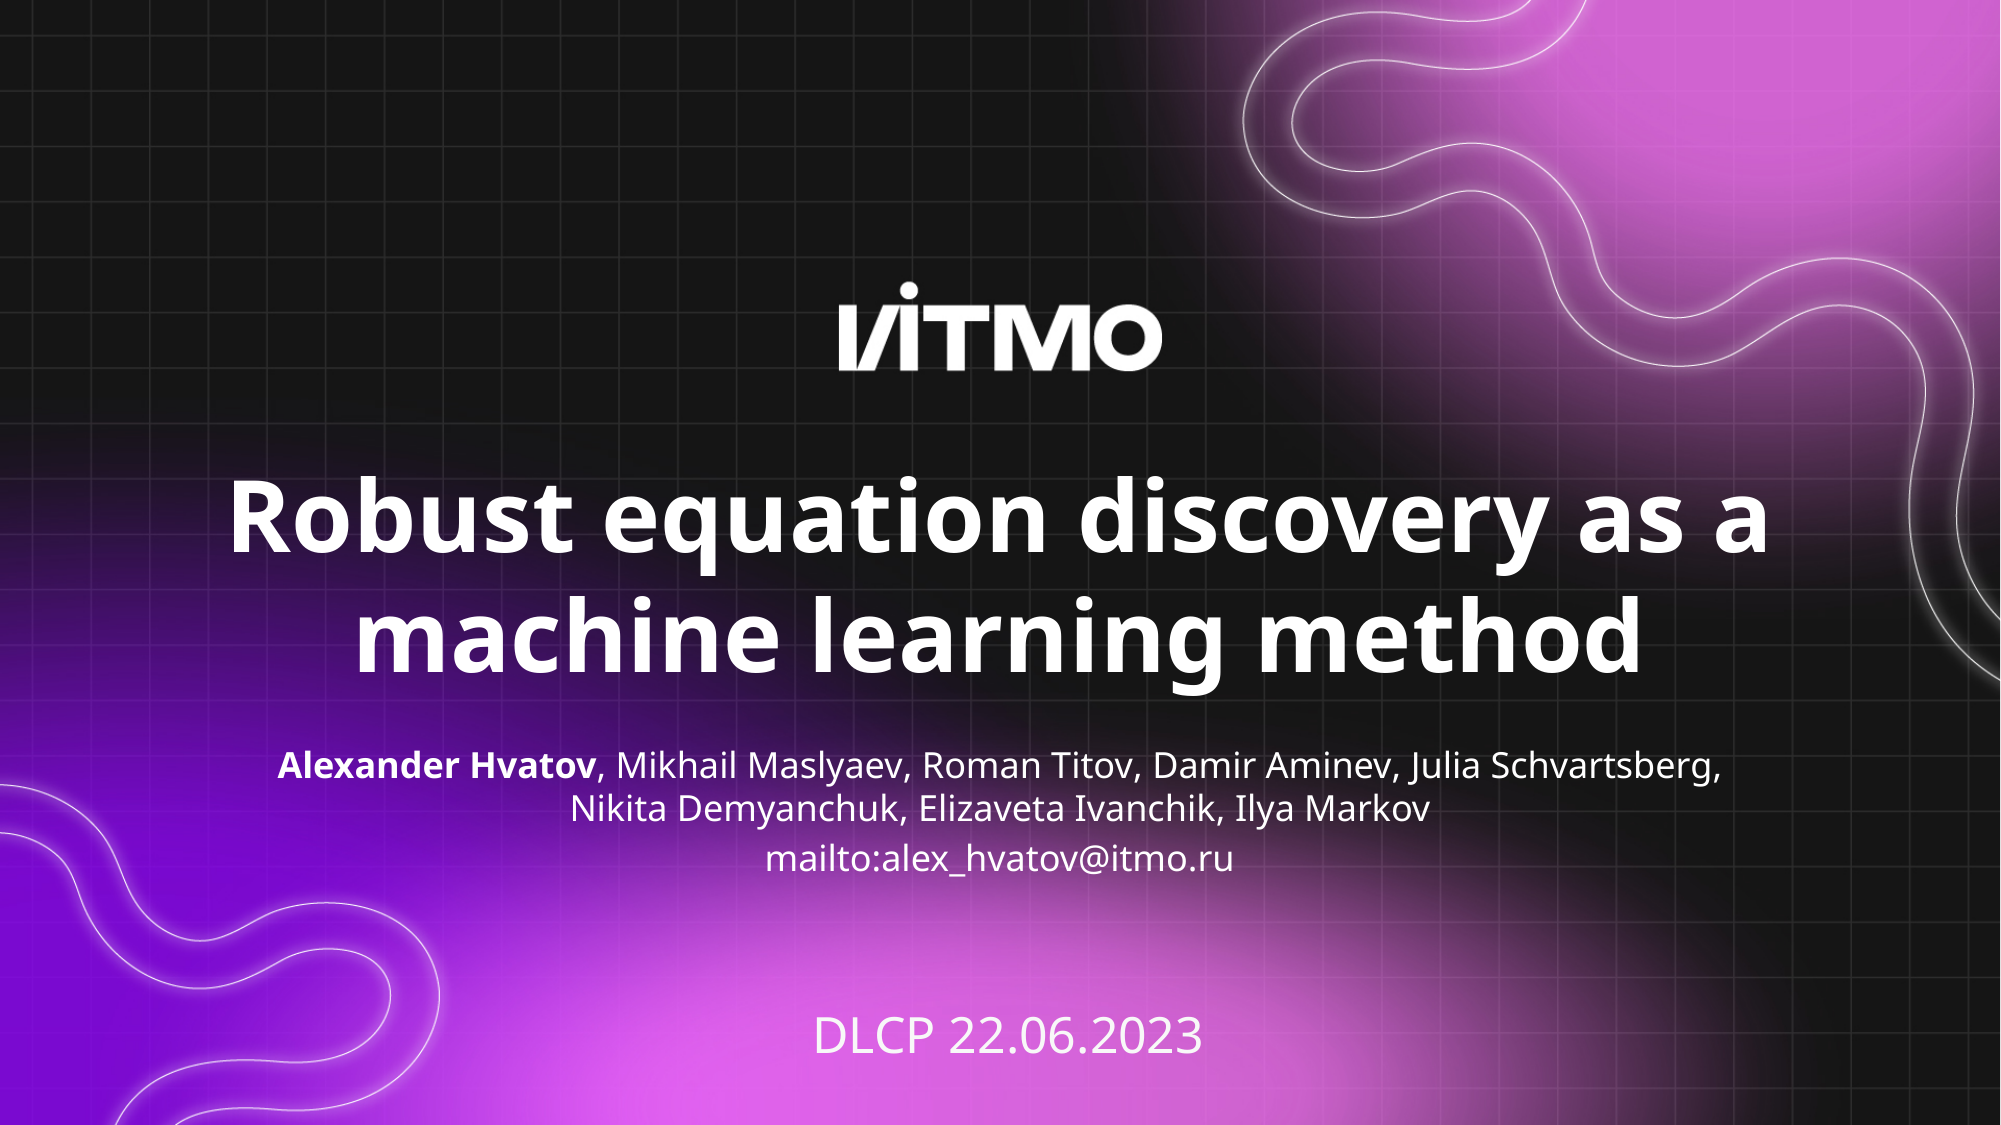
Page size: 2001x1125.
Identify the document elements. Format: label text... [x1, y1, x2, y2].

picture [0, 0, 2001, 1125]
text_box DLCP 22.06.2023 [797, 996, 1219, 1072]
title Robust equation discovery as a machine learning method [132, 495, 1868, 651]
text_box Alexander Hvatov, Mikhail Maslyaev, Roman Titov, Damir Aminev, Julia Schvartsberg, Nikita Demyanchuk, Elizaveta Ivanchik, Ilya Markov mailto:alex_hvatov@itmo.ru [246, 734, 1753, 887]
